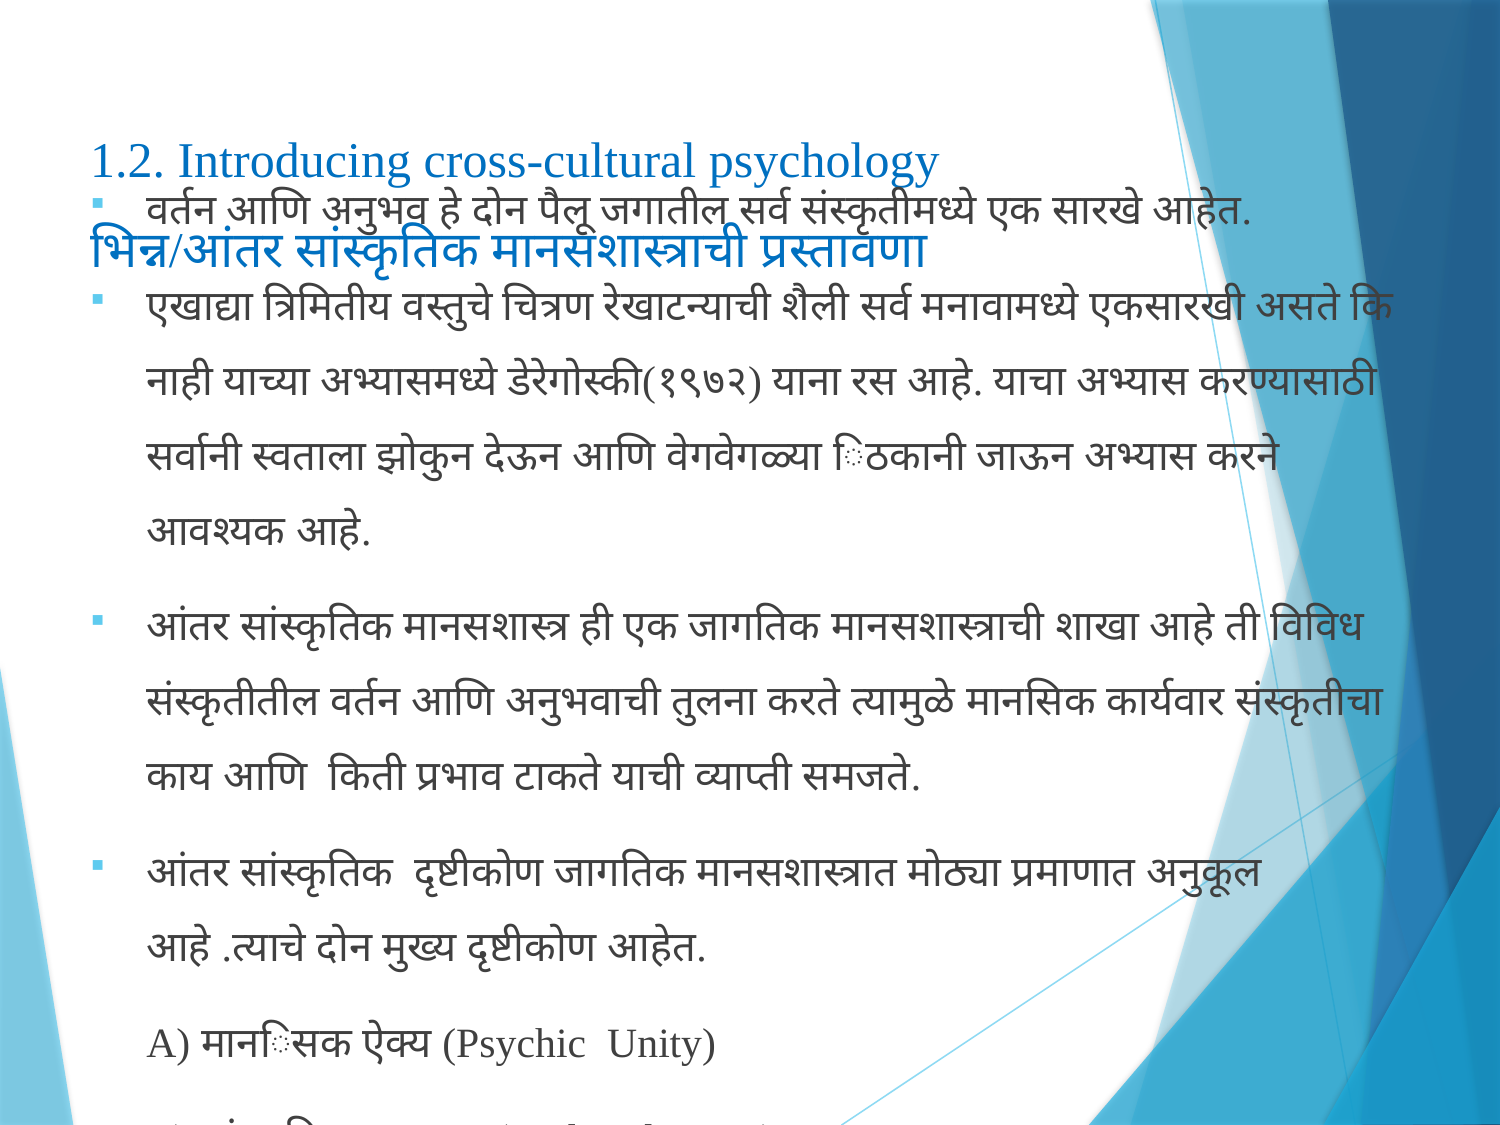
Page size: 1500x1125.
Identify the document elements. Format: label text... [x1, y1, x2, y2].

title 1.2. Introducing cross-cultural psychology भिन्न/आंतर सांस्कृतिक मानसशास्त्राची प्रस्तावणा [75, 0, 1425, 149]
list वर्तन आणि अनुभव हे दोन पैलू जगातील सर्व संस्कृतीमध्ये एक सारखे आहेत. एखाद्या त्रिमितीय वस्तुचे चित्रण रेखाटन्याची शैली सर्व मनावामध्ये एकसारखी असते कि नाही याच्या अभ्यासमध्ये डेरेगोस्की(१९७२) याना रस आहे. याचा अभ्यास करण्यासाठी सर्वानी स्वताला झोकुन देऊन आणि वेगवेगळ्या िठकानी जाऊन अभ्यास करने आवश्यक आहे. आंतर सांस्कृतिक मानसशास्त्र ही एक जागतिक मानसशास्त्राची शाखा आहे ती विविध संस्कृतीतील वर्तन आणि अनुभवाची तुलना करते त्यामुळे मानसिक कार्यवार संस्कृतीचा काय आणि किती प्रभाव टाकते याची व्याप्ती समजते. आंतर सांस्कृतिक दृष्टीकोण जागतिक मानसशास्त्रात मोठ्या प्रमाणात अनुकूल आहे .त्याचे दोन मुख्य दृष्टीकोण आहेत. A) मानिसक ऐक्य (Psychic Unity) B) सांस्कृतिक समानता ( Cultural Unity) [75, 149, 1425, 1125]
